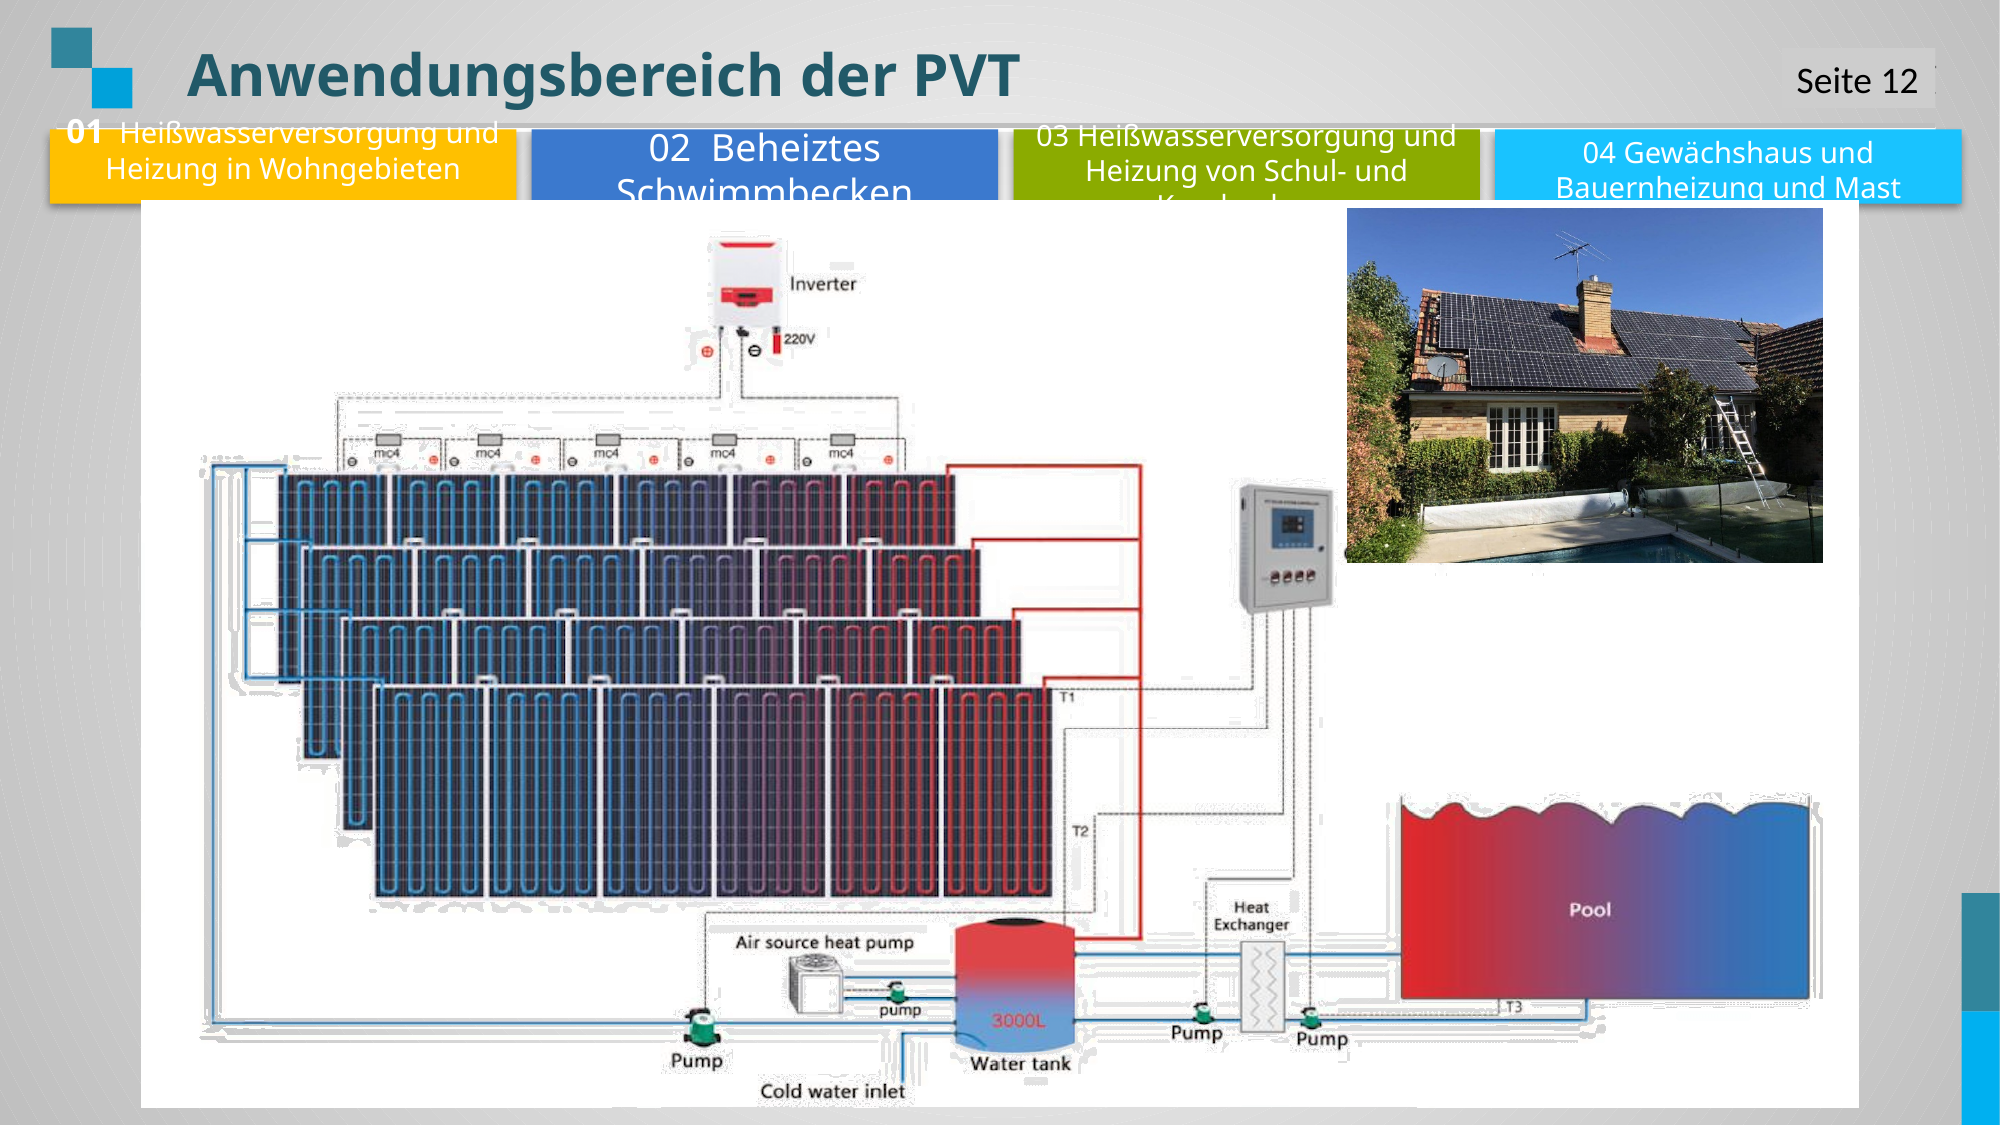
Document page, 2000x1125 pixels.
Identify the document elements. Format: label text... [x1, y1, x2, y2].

text_box Anwendungsbereich der PVT [172, 30, 1485, 135]
text_box 03 Heißwasserversorgung und Heizung von Schul- und Krankenhaus [1013, 116, 1480, 199]
picture [140, 200, 1859, 1108]
text_box Seite 12 [1781, 48, 1936, 108]
text_box 04 Gewächshaus und Bauernheizung und Mast [1495, 134, 1962, 205]
text_box 01 Heißwasserversorgung und Heizung in Wohngebieten [49, 110, 517, 221]
text_box [1493, 127, 1964, 206]
text_box 02 Beheiztes Schwimmbecken [531, 124, 999, 199]
